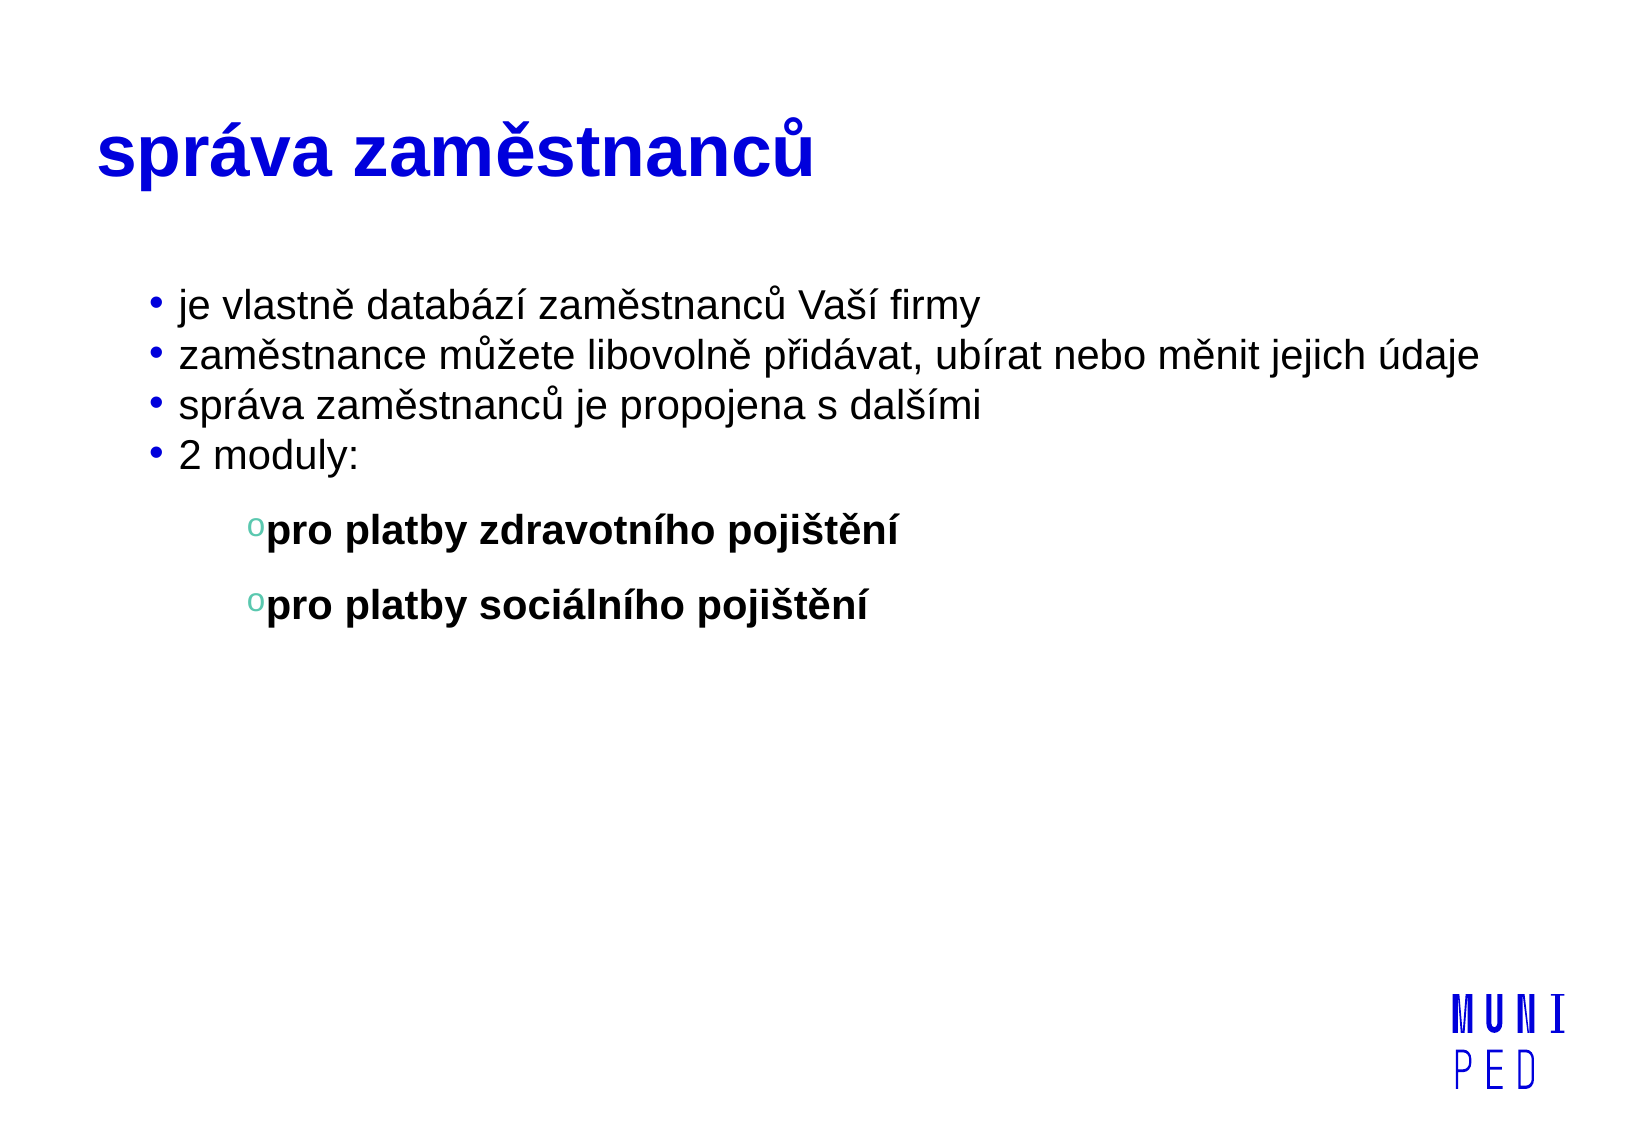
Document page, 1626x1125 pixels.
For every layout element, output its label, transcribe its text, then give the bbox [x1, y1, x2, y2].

title správa zaměstnanců [95, 118, 1530, 193]
list je vlastně databází zaměstnanců Vaší firmy zaměstnance můžete libovolně přidávat, ubírat nebo měnit jejich údaje správa zaměstnanců je propojena s dalšími 2 moduly: pro platby zdravotního pojištění pro platby sociálního pojištění [95, 277, 1530, 957]
